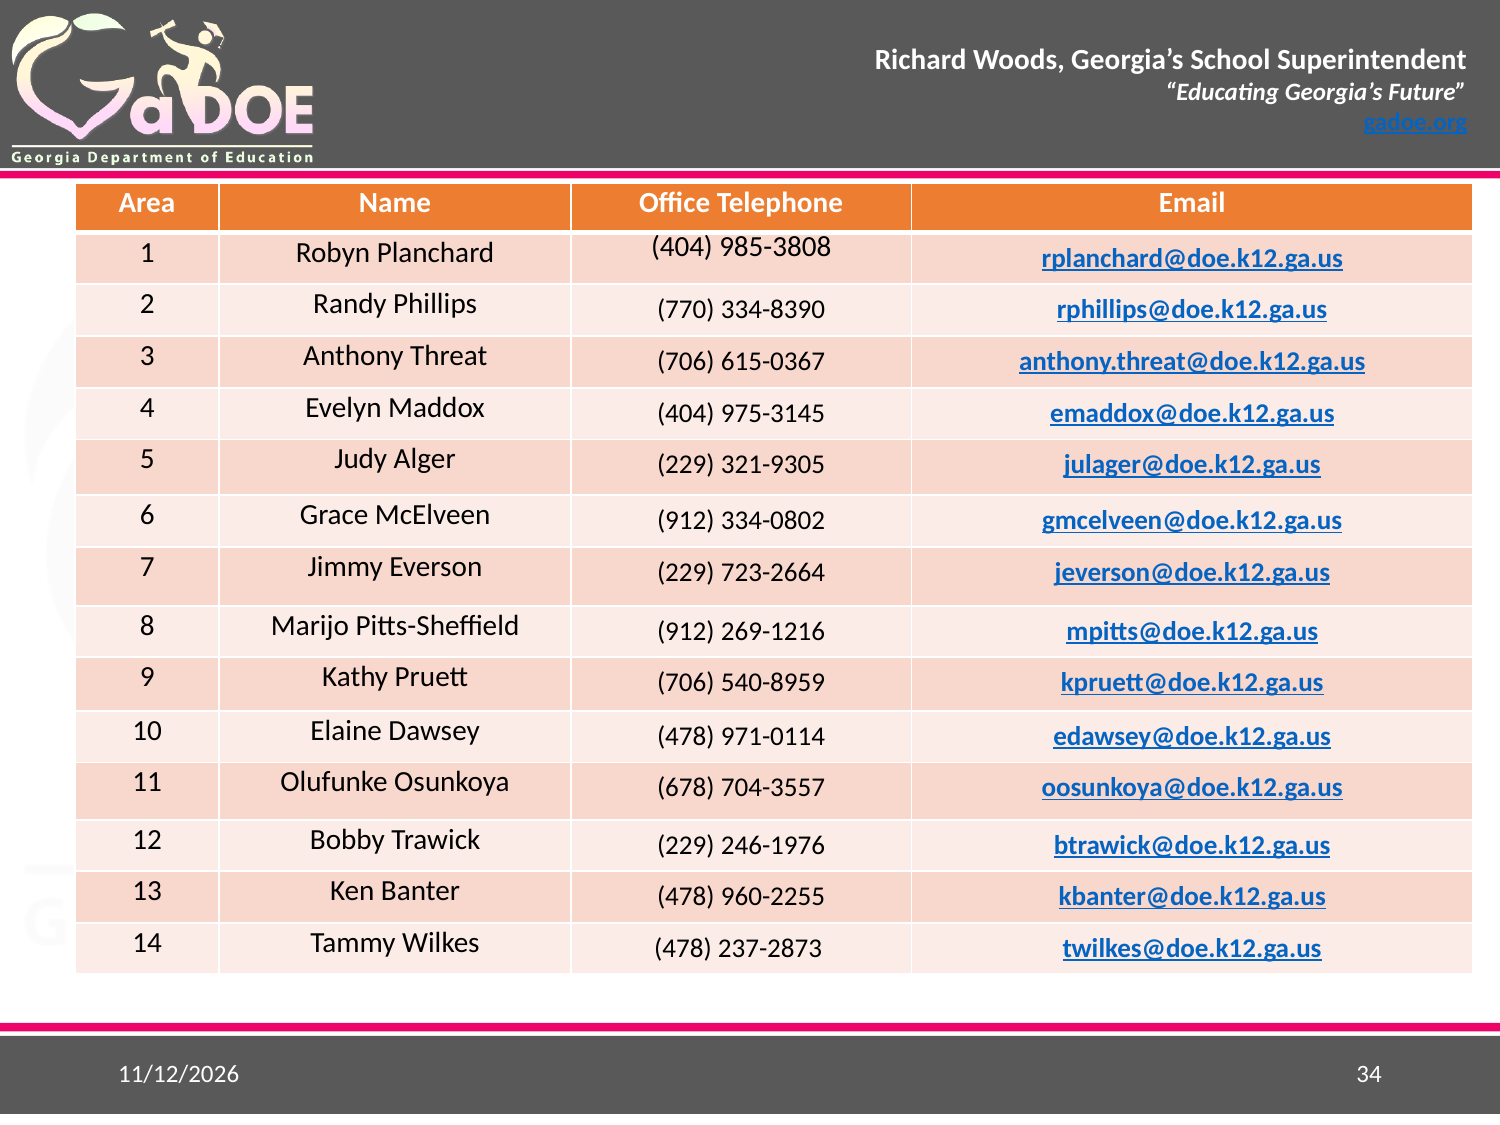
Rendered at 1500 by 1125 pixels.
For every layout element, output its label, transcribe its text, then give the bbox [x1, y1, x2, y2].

table_cell oosunkoya@doe.k12.ga.us [912, 763, 1472, 819]
table_cell (229) 723-2664 [572, 548, 911, 605]
table_cell Jimmy Everson [220, 548, 570, 605]
picture [19, 235, 1473, 980]
table_cell Robyn Planchard [220, 235, 570, 283]
table_cell 2 [76, 285, 218, 335]
table_cell 12 [76, 821, 218, 870]
table_cell (229) 321-9305 [572, 440, 911, 494]
table_cell 1 [76, 235, 218, 283]
table_cell (770) 334-8390 [572, 285, 911, 335]
table_cell (912) 334-0802 [572, 496, 911, 546]
table_cell 11 [76, 763, 218, 819]
table_cell (404) 975-3145 [572, 389, 911, 439]
table_cell gmcelveen@doe.k12.ga.us [912, 496, 1472, 546]
table_cell Elaine Dawsey [220, 712, 570, 762]
table_cell jeverson@doe.k12.ga.us [912, 548, 1472, 605]
table_cell rplanchard@doe.k12.ga.us [912, 235, 1472, 283]
table_cell (478) 960-2255 [572, 872, 911, 922]
table_cell julager@doe.k12.ga.us [912, 440, 1472, 494]
table_cell 4 [76, 389, 218, 439]
table_cell Anthony Threat [220, 337, 570, 387]
table_cell 3 [76, 337, 218, 387]
table_cell (229) 246-1976 [572, 821, 911, 870]
table_cell 6 [76, 496, 218, 546]
table_cell kpruett@doe.k12.ga.us [912, 658, 1472, 710]
table_cell Randy Phillips [220, 285, 570, 335]
table_cell (478) 237-2873 [572, 924, 911, 973]
table_cell Grace McElveen [220, 496, 570, 546]
table_cell (478) 971-0114 [572, 712, 911, 762]
table_cell Evelyn Maddox [220, 389, 570, 439]
table_cell Kathy Pruett [220, 658, 570, 710]
table_cell kbanter@doe.k12.ga.us [912, 872, 1472, 922]
table_header Area [76, 184, 218, 230]
table_cell edawsey@doe.k12.ga.us [912, 712, 1472, 762]
table_cell Judy Alger [220, 440, 570, 494]
table_cell 10 [76, 712, 218, 762]
table_cell twilkes@doe.k12.ga.us [912, 924, 1472, 973]
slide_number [103, 1042, 441, 1103]
table_cell (678) 704-3557 [572, 763, 911, 819]
table_cell rphillips@doe.k12.ga.us [912, 285, 1472, 335]
table_cell 9 [76, 658, 218, 710]
table_cell mpitts@doe.k12.ga.us [912, 607, 1472, 656]
table_header Name [220, 184, 570, 230]
table_cell Bobby Trawick [220, 821, 570, 870]
table_cell 14 [76, 924, 218, 973]
table_cell (706) 615-0367 [572, 337, 911, 387]
table_cell 7 [76, 548, 218, 605]
table_cell 5 [76, 440, 218, 494]
table_header Office Telephone [572, 184, 911, 230]
table_cell Tammy Wilkes [220, 924, 570, 973]
table_cell Olufunke Osunkoya [220, 763, 570, 819]
table_cell Ken Banter [220, 872, 570, 922]
table_cell (706) 540-8959 [572, 658, 911, 710]
table_cell (912) 269-1216 [572, 607, 911, 656]
table_cell 13 [76, 872, 218, 922]
table_cell btrawick@doe.k12.ga.us [912, 821, 1472, 870]
table_cell emaddox@doe.k12.ga.us [912, 389, 1472, 439]
table_cell anthony.threat@doe.k12.ga.us [912, 337, 1472, 387]
slide_number 34 [1059, 1042, 1397, 1103]
table_cell 8 [76, 607, 218, 656]
table_header Email [912, 184, 1472, 230]
table_cell (404) 985-3808 [572, 235, 911, 283]
table_cell Marijo Pitts-Sheffield [220, 607, 570, 656]
